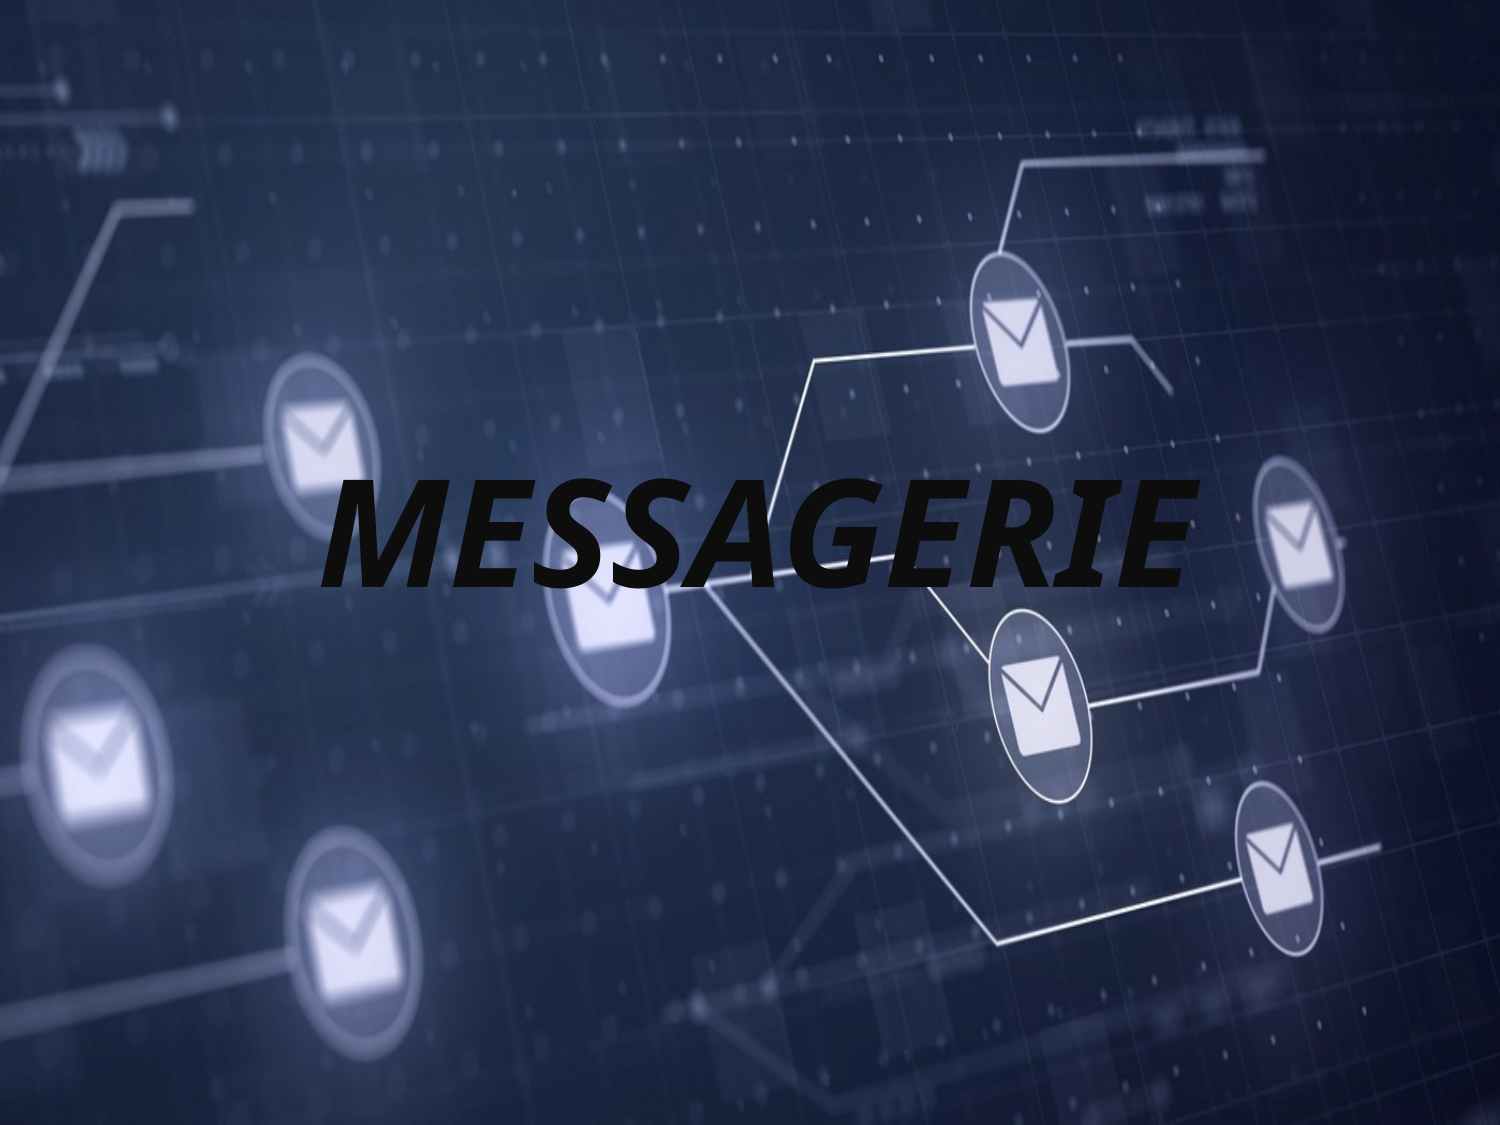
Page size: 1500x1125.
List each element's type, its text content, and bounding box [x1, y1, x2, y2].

picture [0, 0, 1500, 1125]
title MESSAGERIE [82, 433, 1432, 622]
